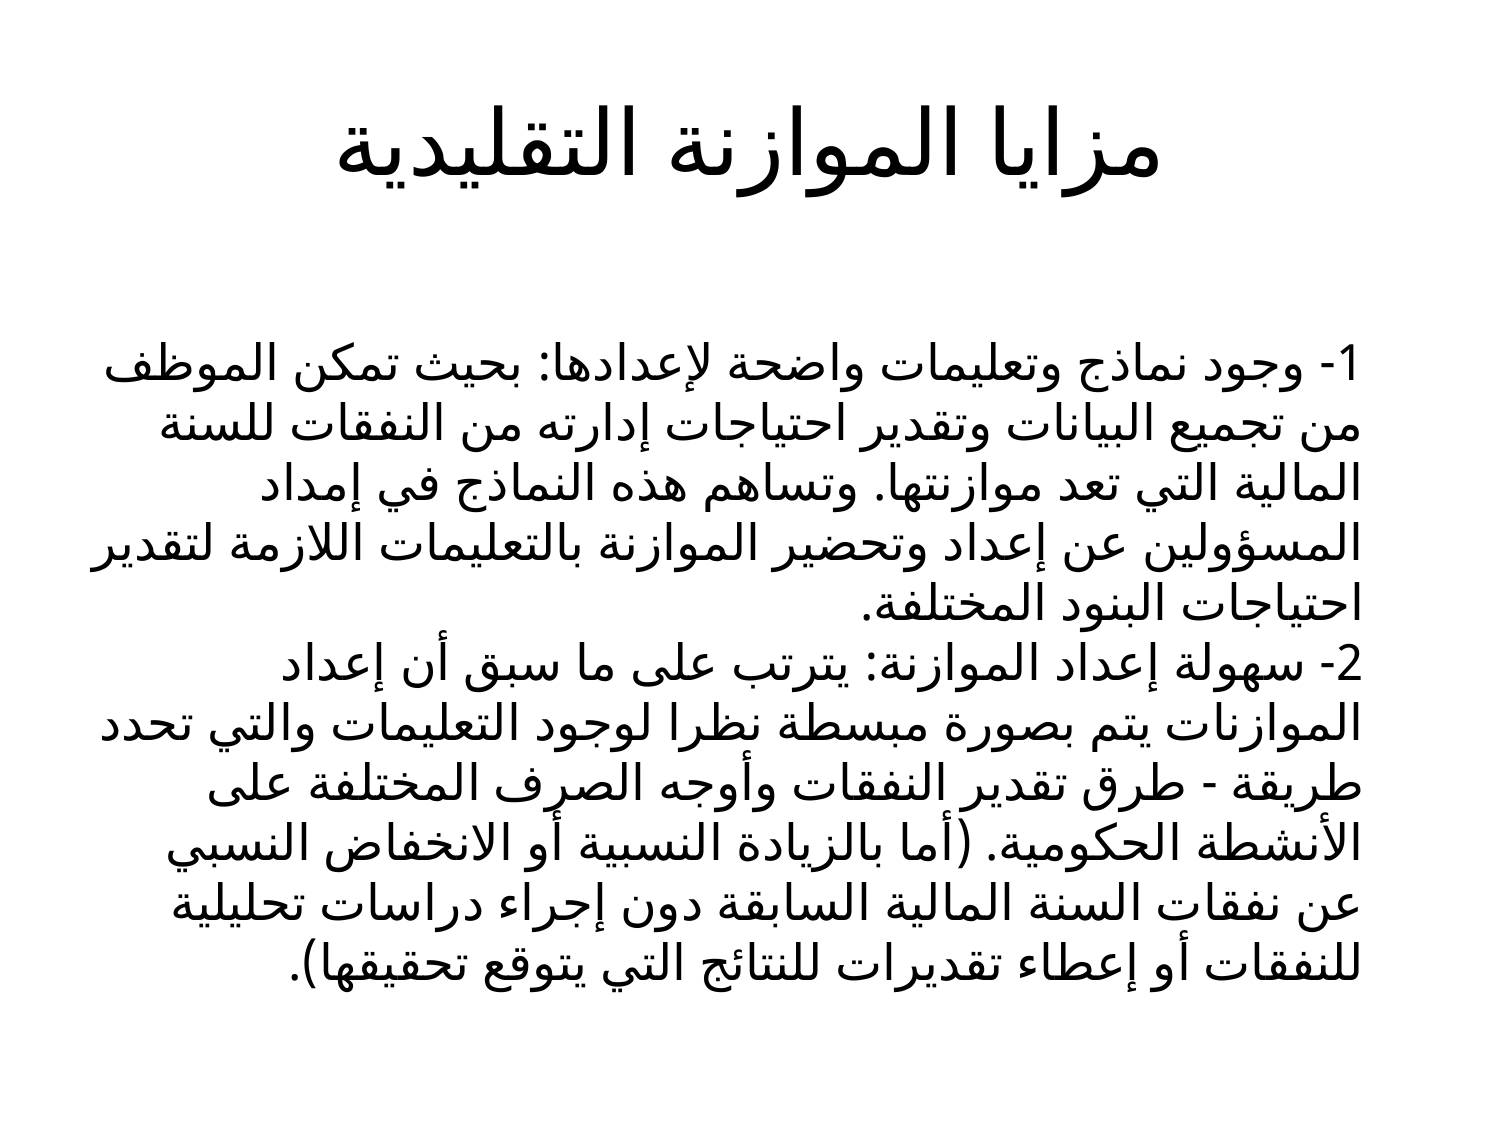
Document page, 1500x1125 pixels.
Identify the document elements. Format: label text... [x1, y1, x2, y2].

list 1- وجود نماذج وتعليمات واضحة لإعدادها: بحيث تمكن الموظف من تجميع البيانات وتقدير احتياجات إدارته من النفقات للسنة المالية التي تعد موازنتها. وتساهم هذه النماذج في إمداد المسؤولين عن إعداد وتحضير الموازنة بالتعليمات اللازمة لتقدير احتياجات البنود المختلفة. 2- سهولة إعداد الموازنة: يترتب على ما سبق أن إعداد الموازنات يتم بصورة مبسطة نظرا لوجود التعليمات والتي تحدد طريقة - طرق تقدير النفقات وأوجه الصرف المختلفة على الأنشطة الحكومية. (أما بالزيادة النسبية أو الانخفاض النسبي عن نفقات السنة المالية السابقة دون إجراء دراسات تحليلية للنفقات أو إعطاء تقديرات للنتائج التي يتوقع تحقيقها). [75, 262, 1425, 1005]
title مزايا الموازنة التقليدية [75, 45, 1425, 233]
